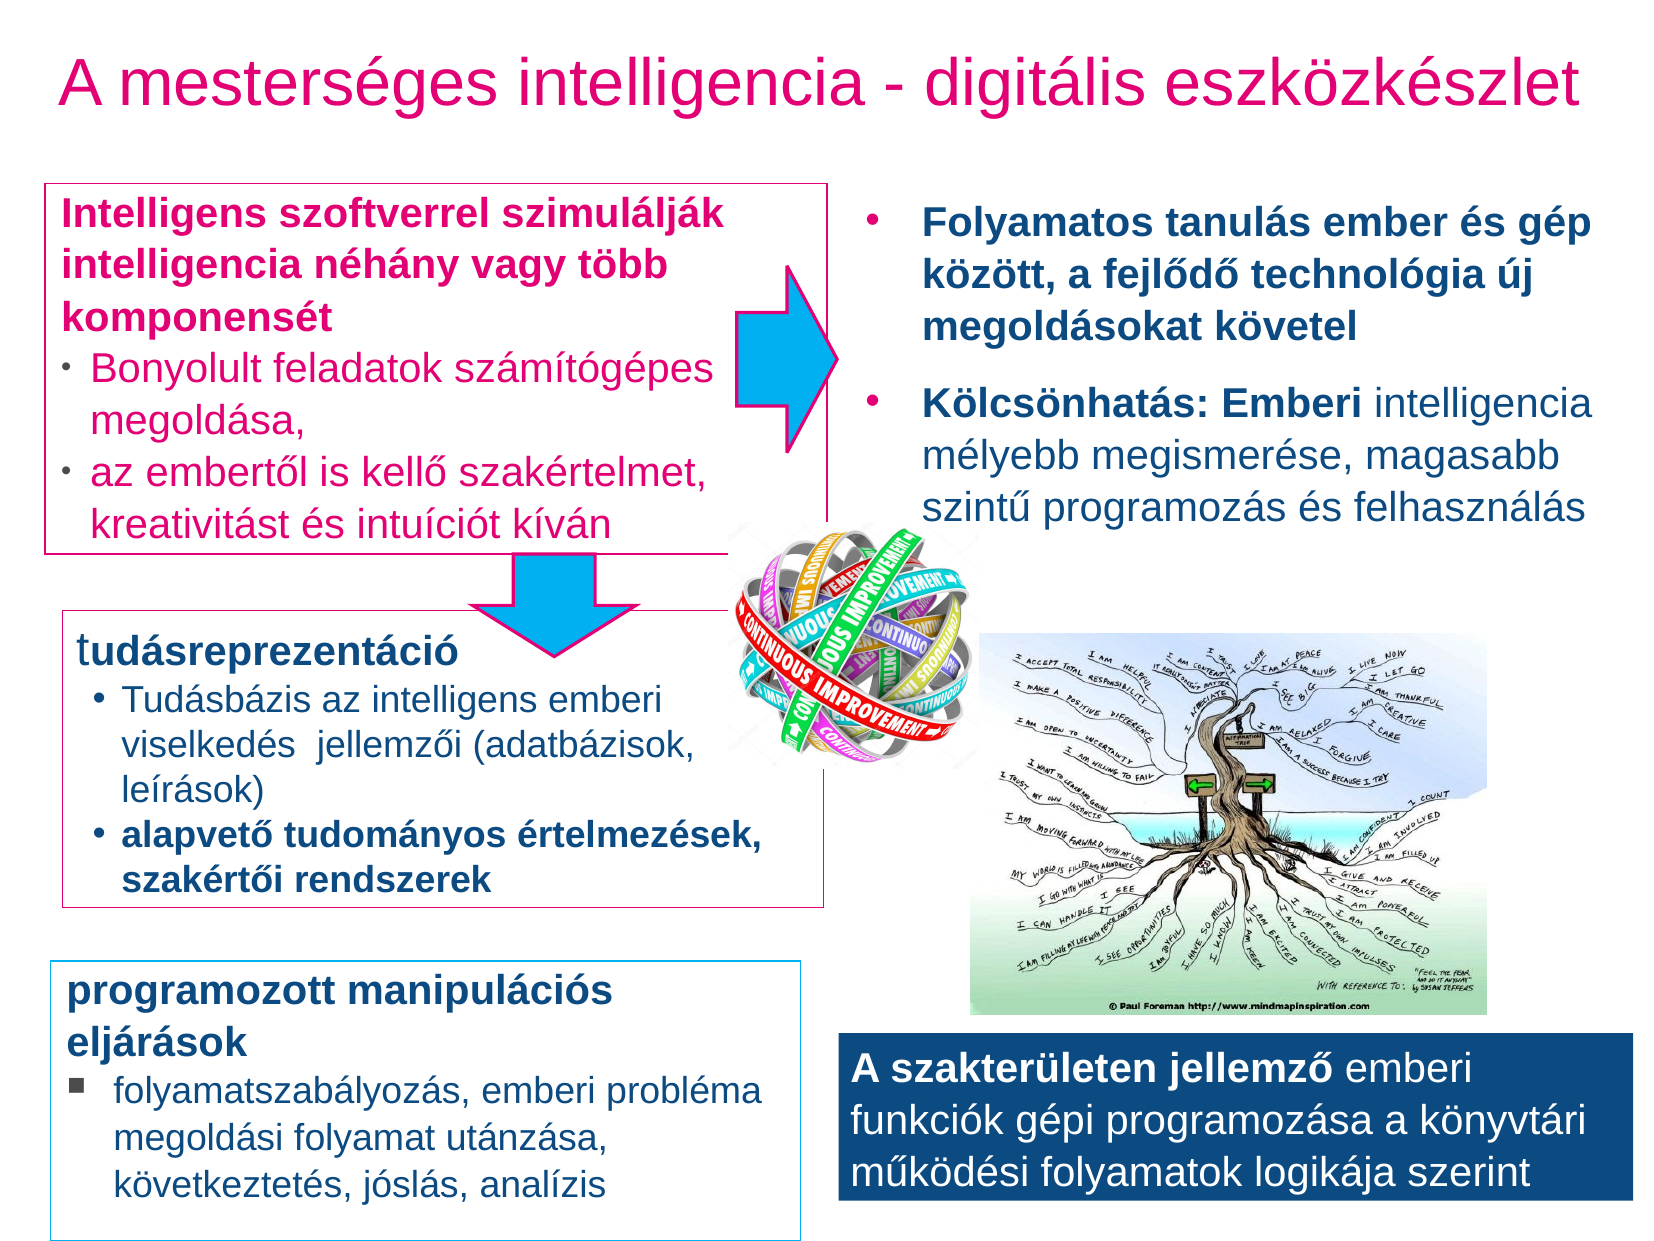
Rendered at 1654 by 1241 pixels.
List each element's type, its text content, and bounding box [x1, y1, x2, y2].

text_box [736, 265, 838, 453]
text_box tudásreprezentáció Tudásbázis az intelligens emberi viselkedés jellemzői (adatbázisok, leírások) alapvető tudományos értelmezések, szakértői rendszerek [62, 610, 824, 908]
list Intelligens szoftverrel szimulálják intelligencia néhány vagy több komponensét Bonyolult feladatok számítógépes megoldása, az embertől is kellő szakértelmet, kreativitást és intuíciót kíván [44, 183, 828, 555]
picture [728, 522, 1487, 1015]
title A mesterséges intelligencia - digitális eszközkészlet [58, 47, 1622, 145]
list Folyamatos tanulás ember és gép között, a fejlődő technológia új megoldásokat követel Kölcsönhatás: Emberi intelligencia mélyebb megismerése, magasabb szintű programozás és felhasználás [865, 192, 1622, 615]
text_box [472, 554, 637, 657]
text_box programozott manipulációs eljárások folyamatszabályozás, emberi probléma megoldási folyamat utánzása, következtetés, jóslás, analízis [50, 960, 801, 1241]
text_box A szakterületen jellemző emberi funkciók gépi programozása a könyvtári működési folyamatok logikája szerint [838, 1033, 1634, 1201]
